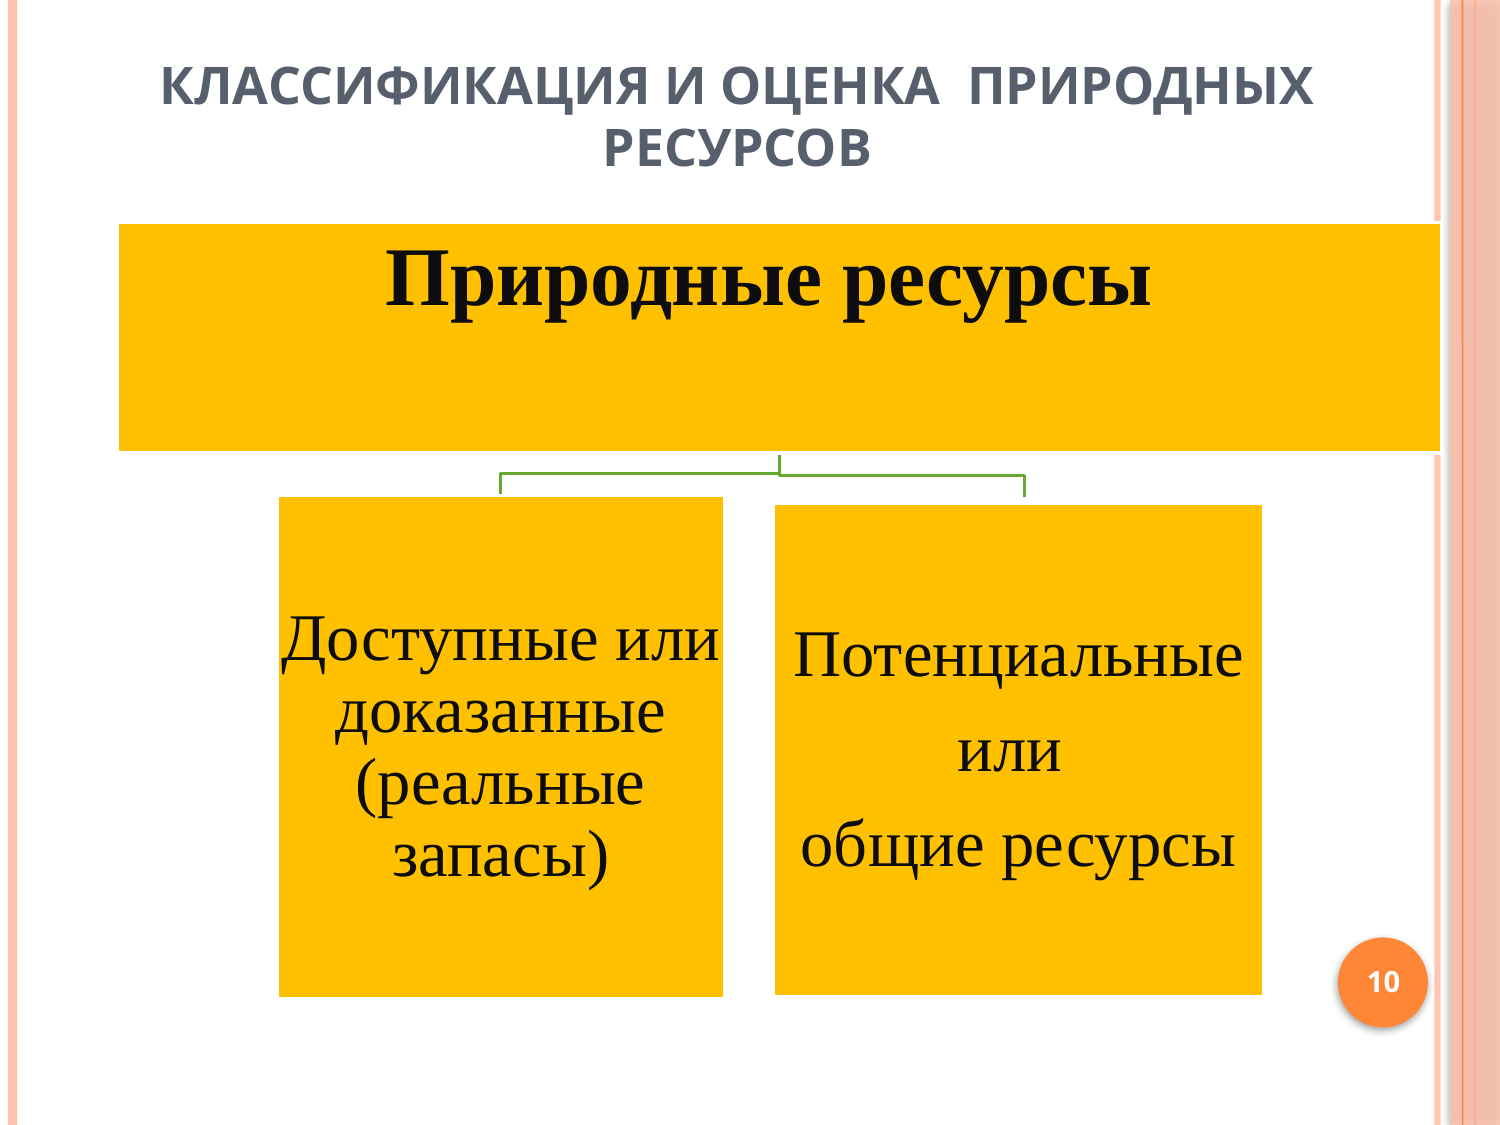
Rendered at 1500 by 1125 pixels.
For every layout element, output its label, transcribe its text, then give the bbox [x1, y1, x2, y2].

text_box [116, 222, 1442, 1002]
slide_number 10 [1333, 1011, 1434, 1027]
title классификация и оценка природных ресурсов [75, 45, 1400, 185]
list Природные ресурсы [75, 262, 1300, 1062]
